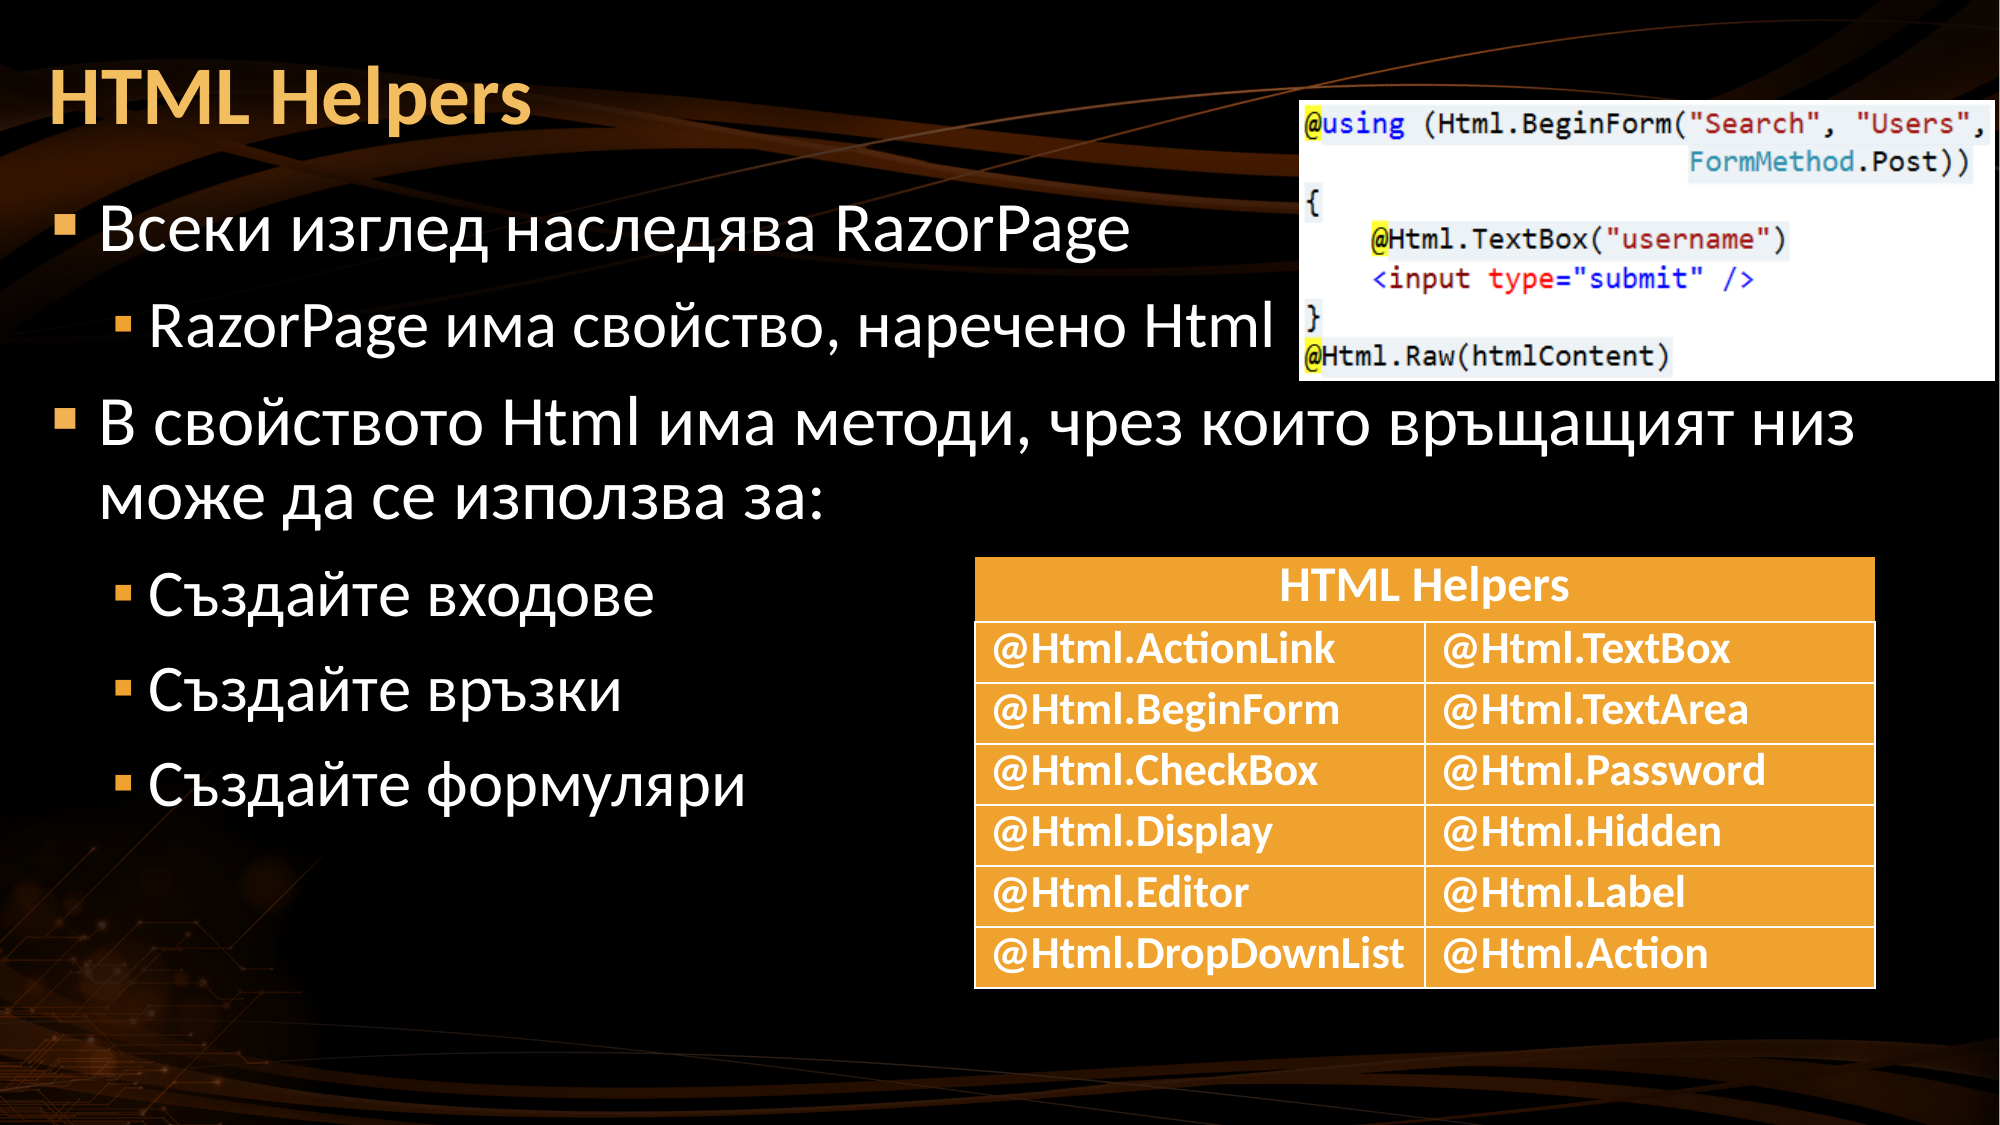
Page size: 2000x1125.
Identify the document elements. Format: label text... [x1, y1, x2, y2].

table_cell @Html.ActionLink [976, 623, 1424, 682]
table_cell @Html.TextBox [1426, 623, 1874, 682]
title HTML Helpers [30, 6, 1602, 189]
table_cell @Html.CheckBox [976, 745, 1424, 804]
table_cell @Html.Display [976, 806, 1424, 865]
table_cell @Html.Label [1426, 867, 1874, 926]
table_cell @Html.TextArea [1426, 684, 1874, 743]
list Всеки изглед наследява RazorPage RazorPage има свойство, наречено Html В свойството Html има методи, чрез които връщащият низ може да се използва за: Създайте входове Създайте връзки Създайте формуляри [31, 189, 1968, 1103]
table_cell @Html.BeginForm [976, 684, 1424, 743]
table_cell @Html.Editor [976, 867, 1424, 926]
table_cell @Html.Hidden [1426, 806, 1874, 865]
picture [0, 0, 2000, 1125]
table_header HTML Helpers [975, 557, 1875, 621]
table_cell @Html.DropDownList [976, 928, 1424, 987]
table_cell @Html.Action [1426, 928, 1874, 987]
table_cell @Html.Password [1426, 745, 1874, 804]
